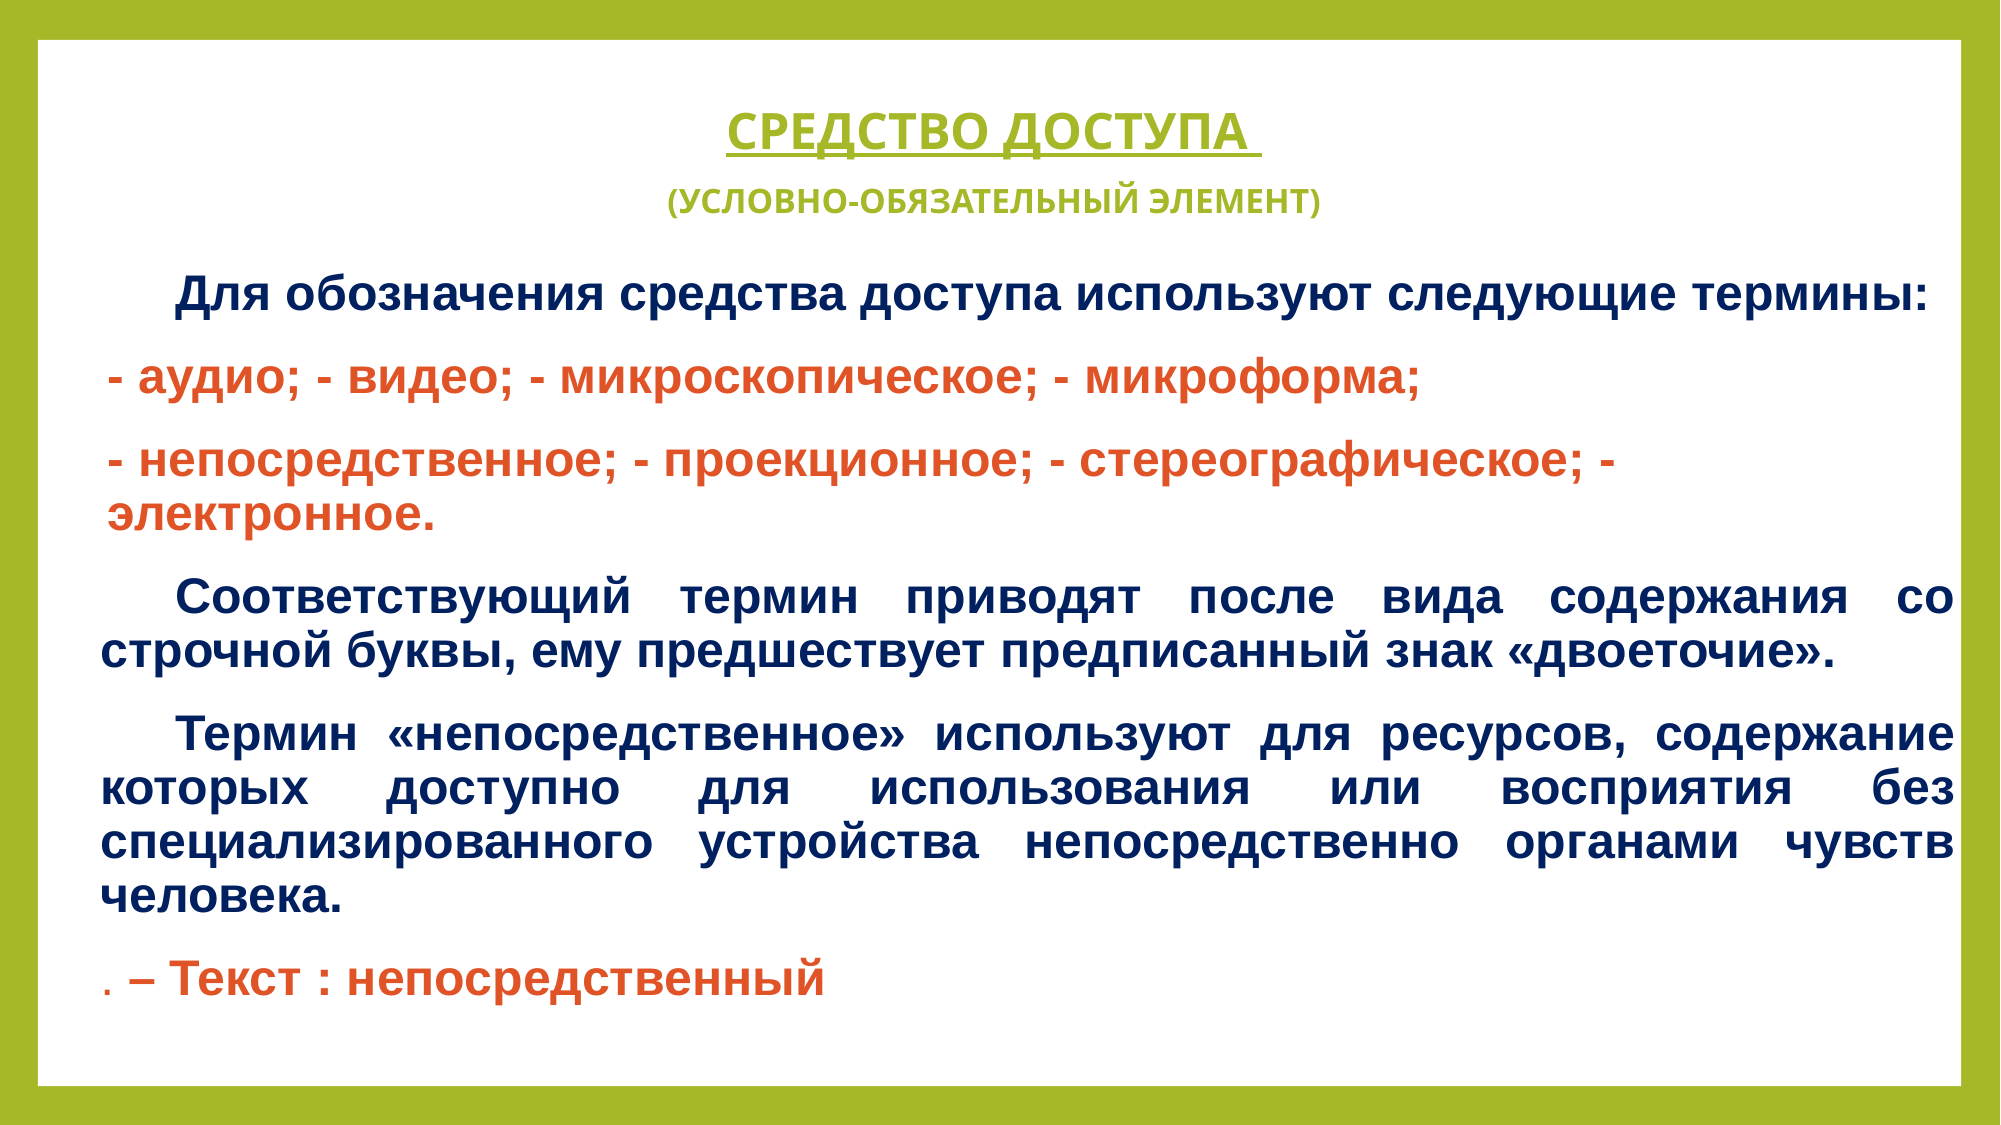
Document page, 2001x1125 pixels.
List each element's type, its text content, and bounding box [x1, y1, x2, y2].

text_box Для обозначения средства доступа используют следующие термины: - аудио; - видео; - микроскопическое; - микроформа; - непосредственное; - проекционное; - стереографическое; - электронное. Соответствующий термин приводят после вида содержания со строчной буквы, ему предшествует предписанный знак «двоеточие». Термин «непосредственное» используют для ресурсов, содержание которых доступно для использования или восприятия без специализированного устройства непосредственно органами чувств человека. . – Текст : непосредственный [85, 259, 1971, 1071]
title СРЕДСТВО ДОСТУПА (УСЛОВНО-ОБЯЗАТЕЛЬНЫЙ ЭЛЕМЕНТ) [83, 61, 1905, 228]
